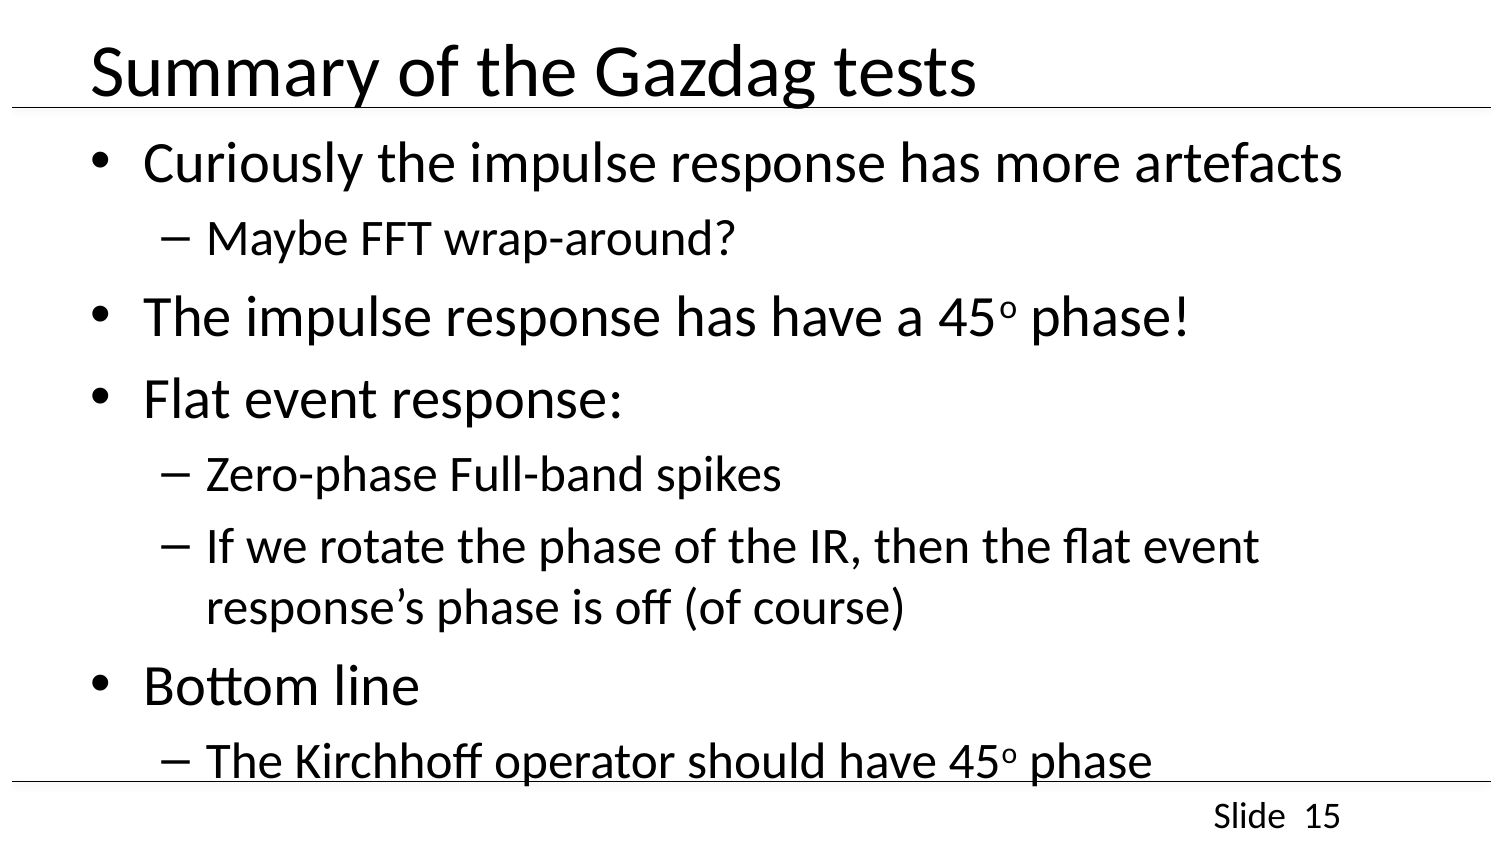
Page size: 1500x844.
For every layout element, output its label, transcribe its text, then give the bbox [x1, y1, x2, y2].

title Summary of the Gazdag tests [75, 33, 1425, 99]
list Curiously the impulse response has more artefacts Maybe FFT wrap-around? The impulse response has have a 45o phase! Flat event response: Zero-phase Full-band spikes If we rotate the phase of the IR, then the flat event response’s phase is off (of course) Bottom line The Kirchhoff operator should have 45o phase [75, 116, 1425, 799]
